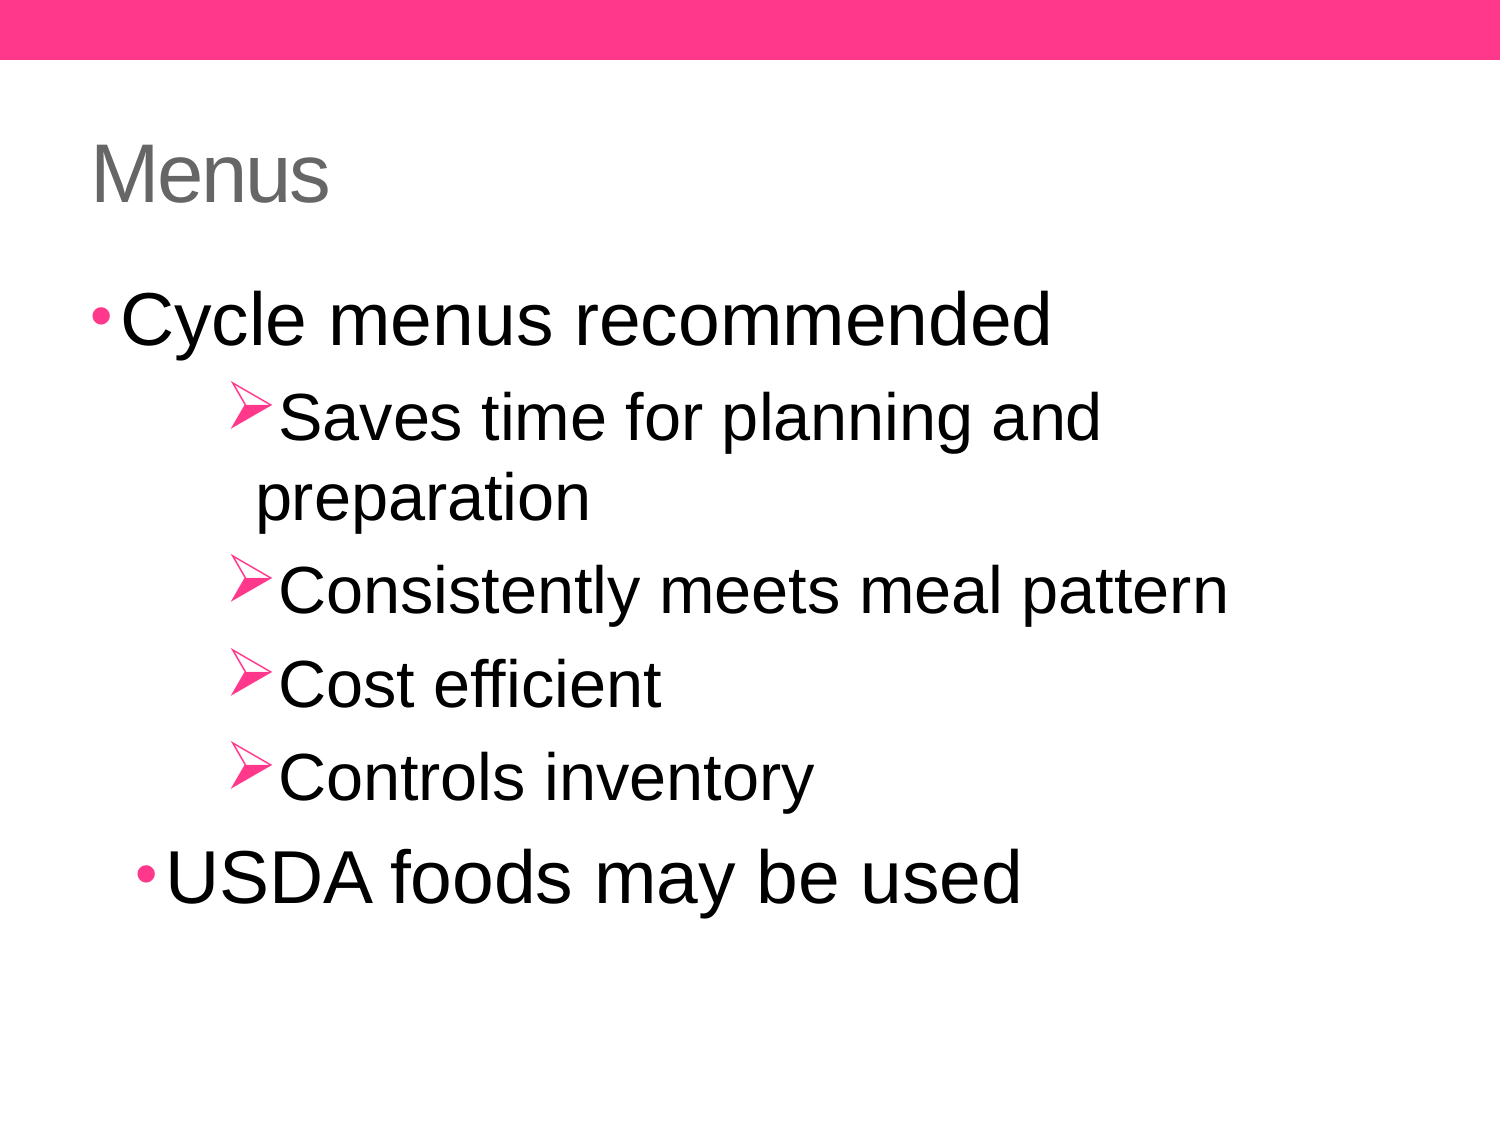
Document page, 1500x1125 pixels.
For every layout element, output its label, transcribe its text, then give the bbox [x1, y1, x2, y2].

list Cycle menus recommended Saves time for planning and preparation Consistently meets meal pattern Cost efficient Controls inventory USDA foods may be used [75, 262, 1425, 1063]
title Menus [75, 87, 1425, 250]
